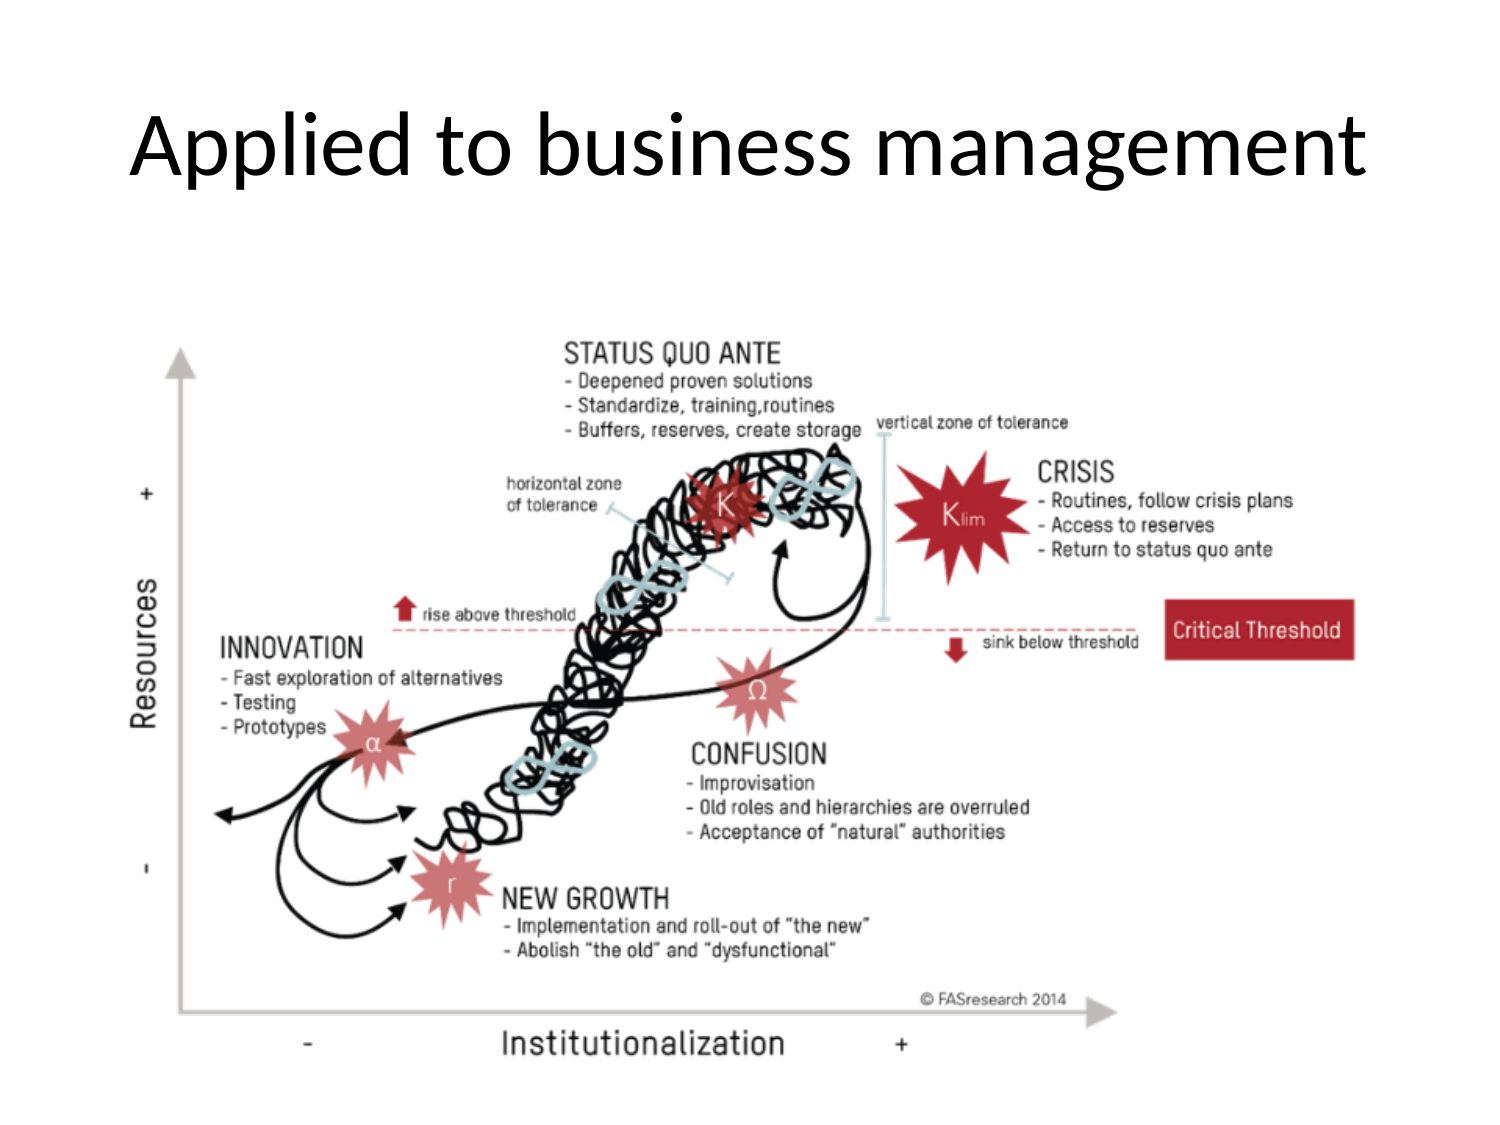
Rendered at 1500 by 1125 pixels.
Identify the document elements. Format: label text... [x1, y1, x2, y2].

picture [90, 287, 1410, 1088]
title Applied to business management [75, 45, 1425, 233]
